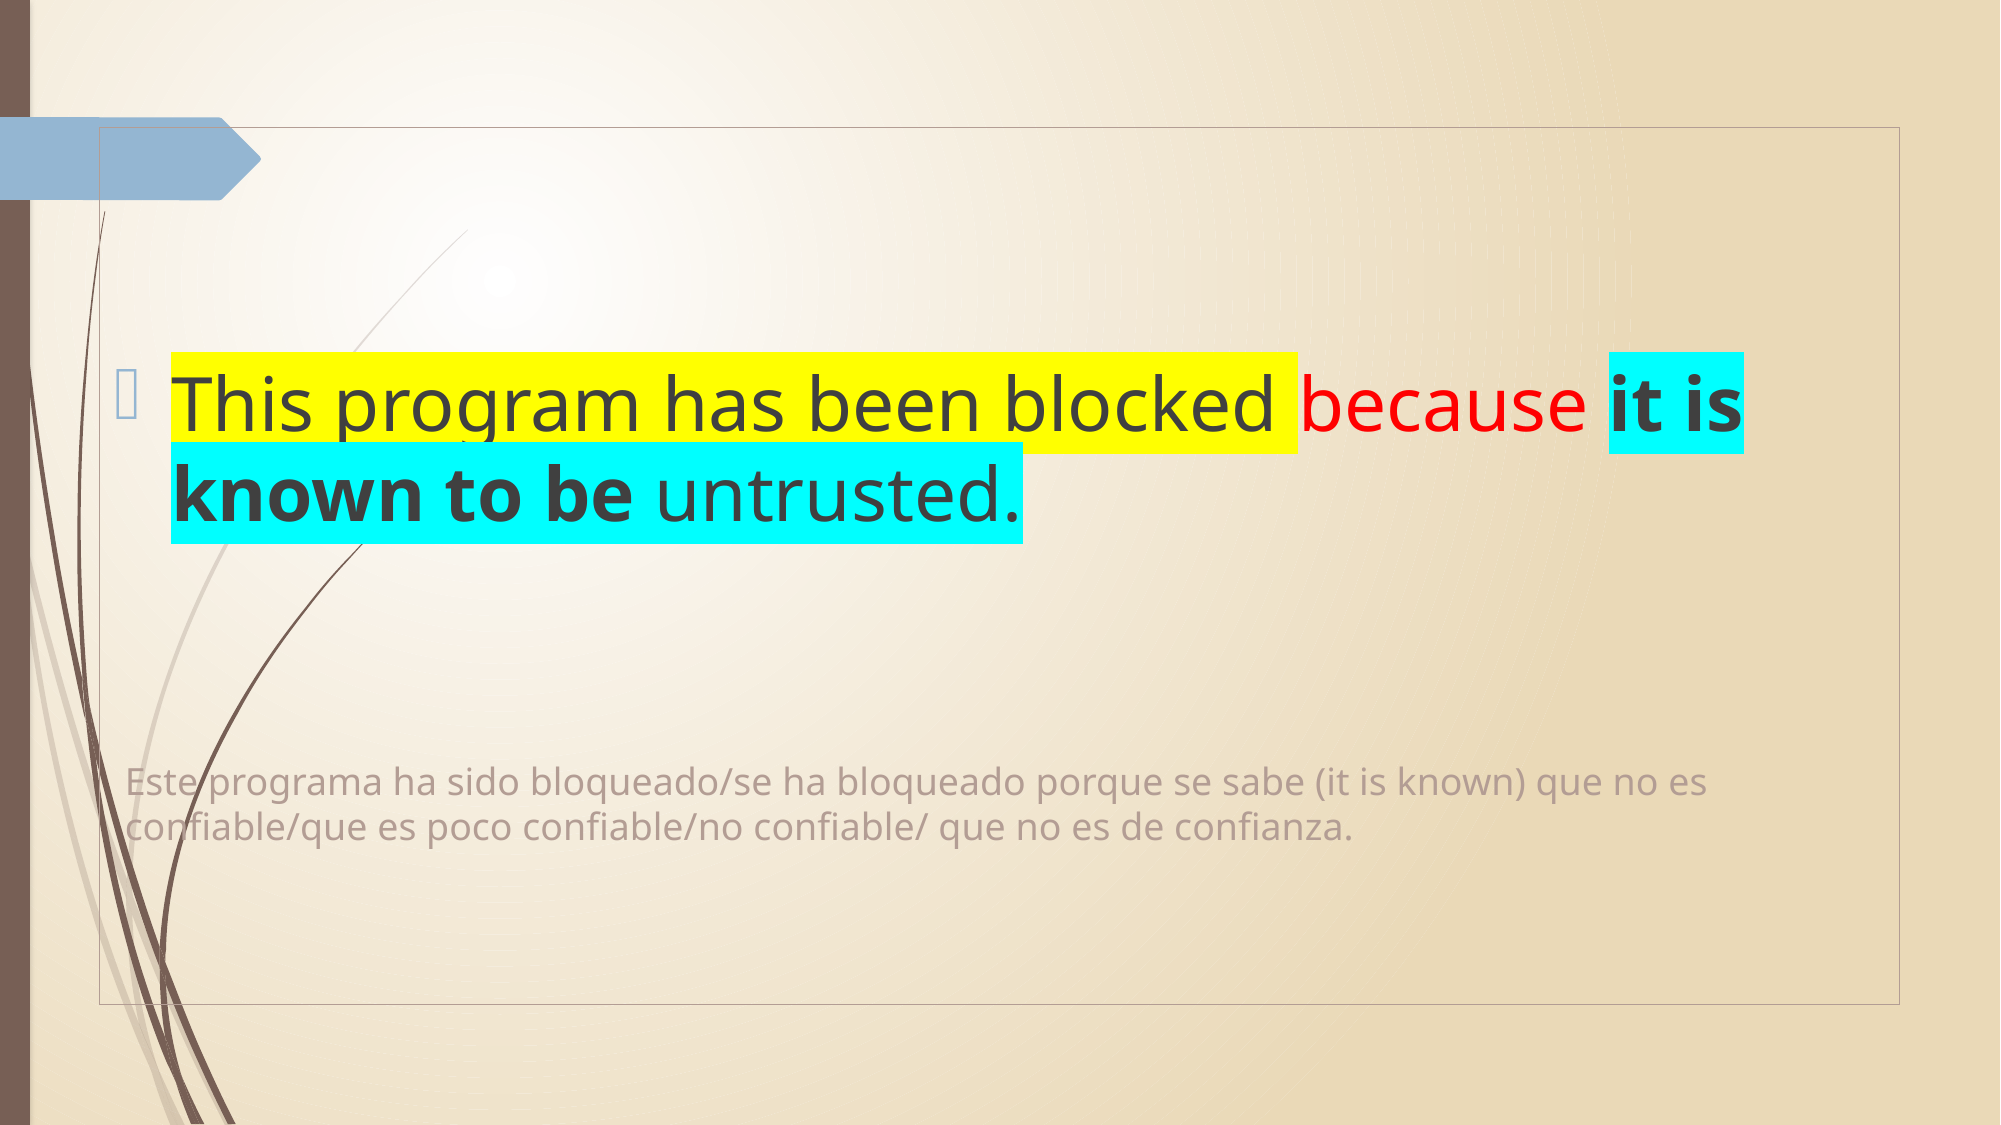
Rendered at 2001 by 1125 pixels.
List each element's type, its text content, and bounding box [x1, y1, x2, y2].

text_box Este programa ha sido bloqueado/se ha bloqueado porque se sabe (it is known) que no es confiable/que es poco confiable/no confiable/ que no es de confianza. [109, 750, 1880, 856]
list This program has been blocked because it is known to be untrusted. [99, 127, 1900, 1005]
